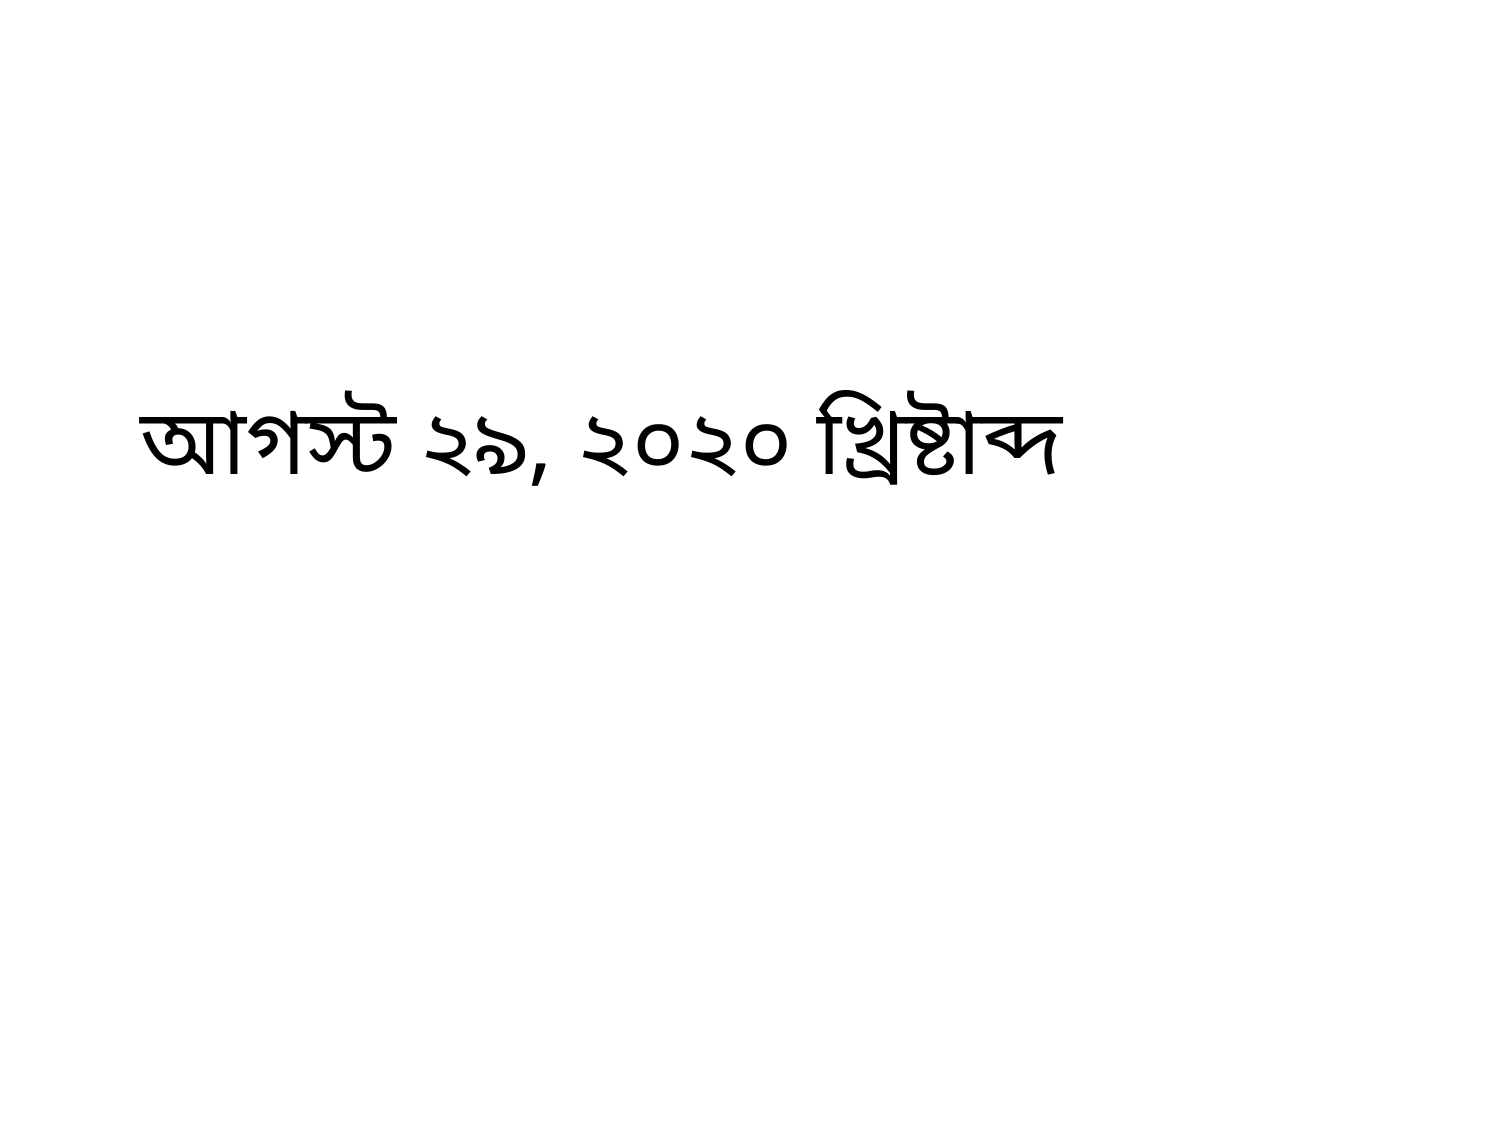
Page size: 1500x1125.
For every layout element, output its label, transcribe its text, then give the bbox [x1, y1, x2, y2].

title আগস্ট ২৯, ২০২০ খ্রিষ্টাব্দ [125, 45, 1425, 1050]
